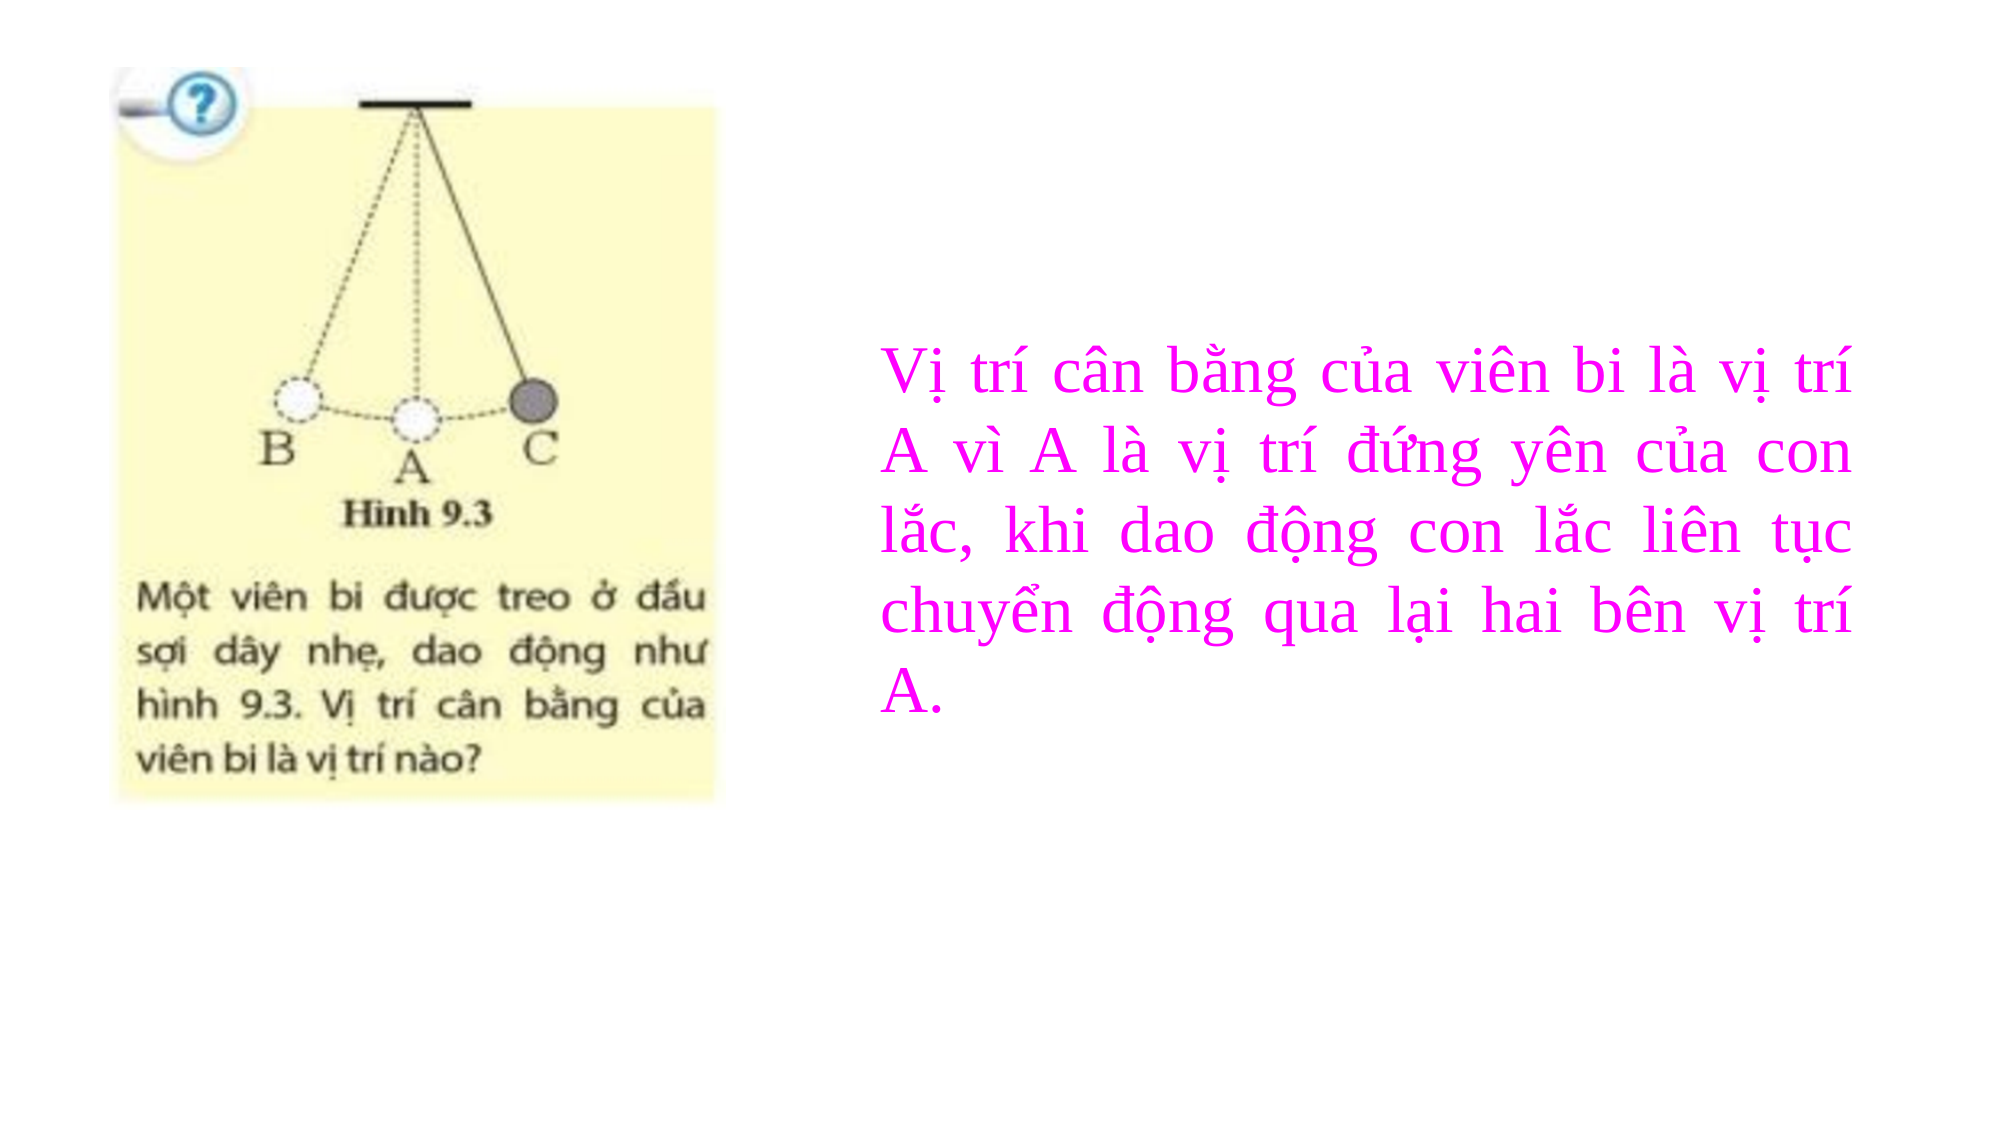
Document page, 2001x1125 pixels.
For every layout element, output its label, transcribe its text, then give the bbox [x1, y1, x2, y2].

picture [109, 67, 726, 810]
text_box Vị trí cân bằng của viên bi là vị trí A vì A là vị trí đứng yên của con lắc, khi dao động con lắc liên tục chuyển động qua lại hai bên vị trí A. [865, 318, 1870, 734]
